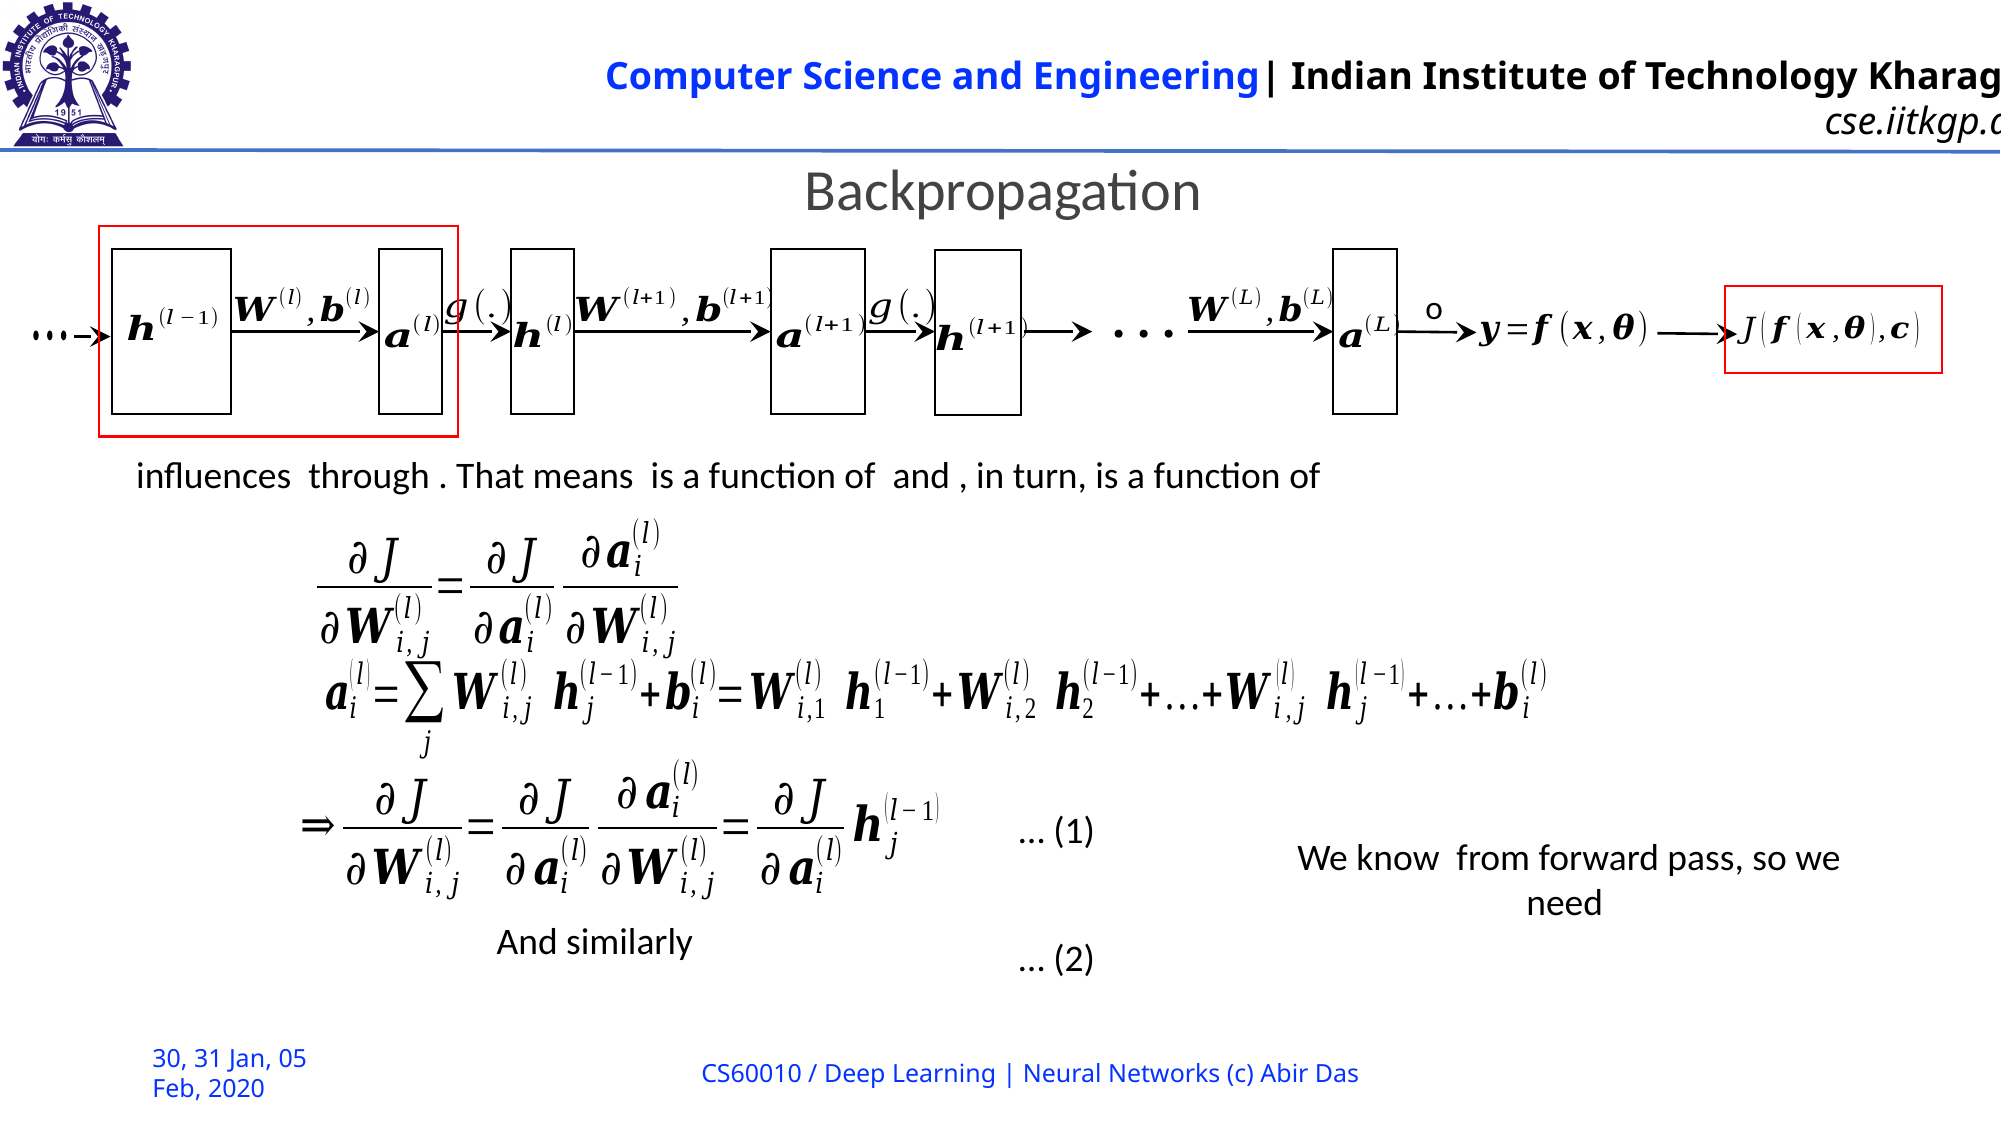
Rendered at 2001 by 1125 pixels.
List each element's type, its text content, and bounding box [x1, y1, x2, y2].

text_box [98, 225, 459, 438]
text_box … (2) [1003, 926, 1110, 986]
text_box [1332, 248, 1398, 415]
footer CS60010 / Deep Learning | Neural Networks (c) Abir Das [360, 1042, 1701, 1103]
text_box … (1) [1003, 798, 1110, 859]
picture [2, 2, 131, 147]
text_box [46, 319, 54, 351]
text_box [934, 249, 1022, 416]
text_box [770, 248, 866, 415]
text_box Backpropagation [305, 136, 1702, 232]
text_box [1724, 285, 1943, 374]
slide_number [137, 1042, 331, 1103]
text_box [510, 248, 575, 415]
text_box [1140, 305, 1147, 362]
